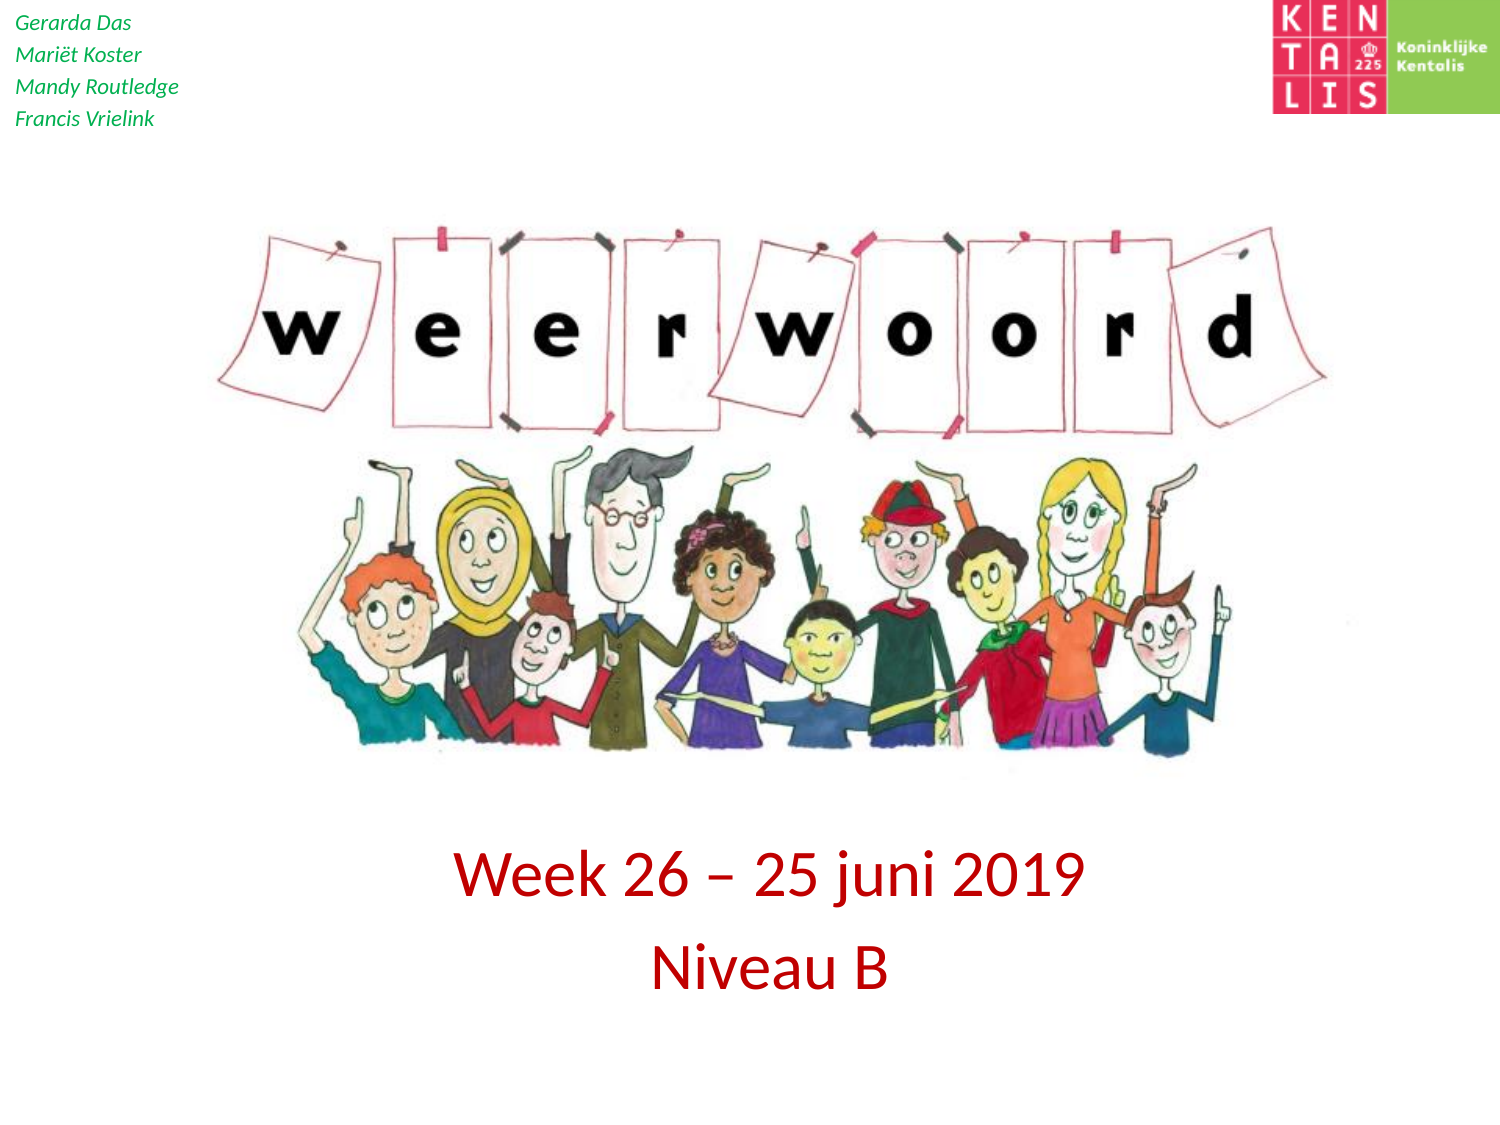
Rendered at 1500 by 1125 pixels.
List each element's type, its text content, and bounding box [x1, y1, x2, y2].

picture [182, 176, 1359, 780]
picture [1272, 0, 1500, 114]
text_box Gerarda Das Mariët Koster Mandy Routledge Francis Vrielink [0, 0, 420, 197]
subtitle Week 26 – 25 juni 2019 Niveau B [194, 822, 1346, 1035]
